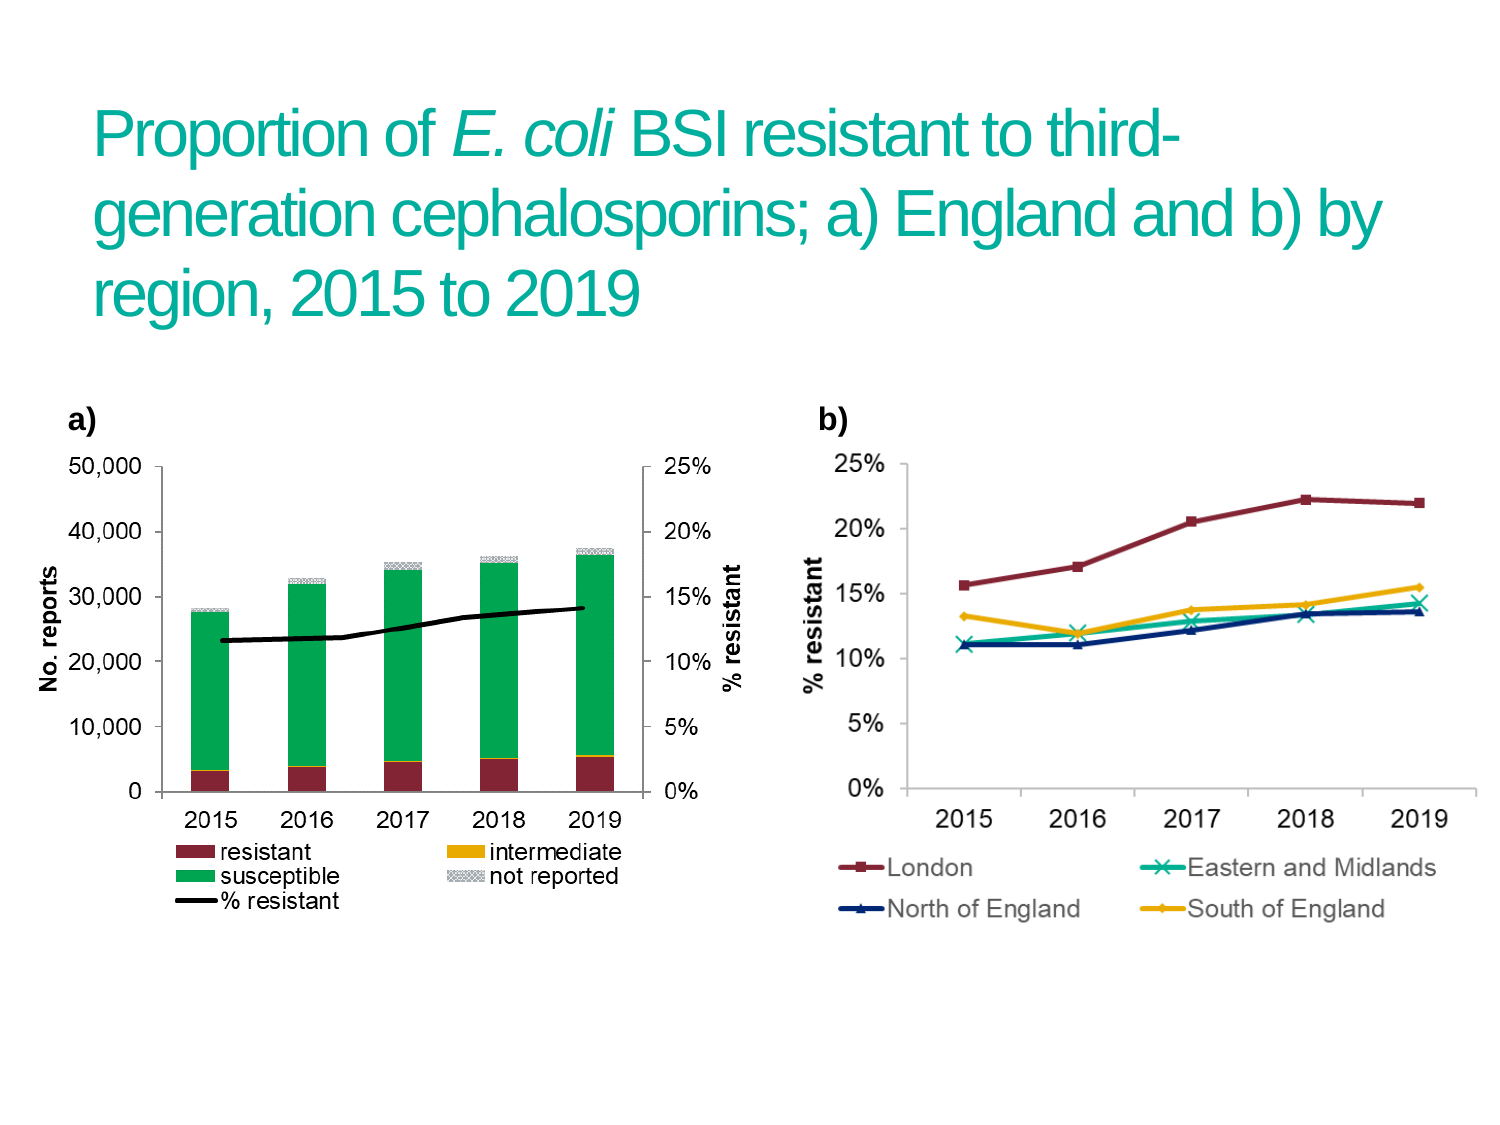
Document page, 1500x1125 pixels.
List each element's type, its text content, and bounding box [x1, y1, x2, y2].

title Proportion of E. coli BSI resistant to third-generation cephalosporins; a) England and b) by region, 2015 to 2019 [92, 90, 1410, 197]
picture [8, 385, 1492, 939]
